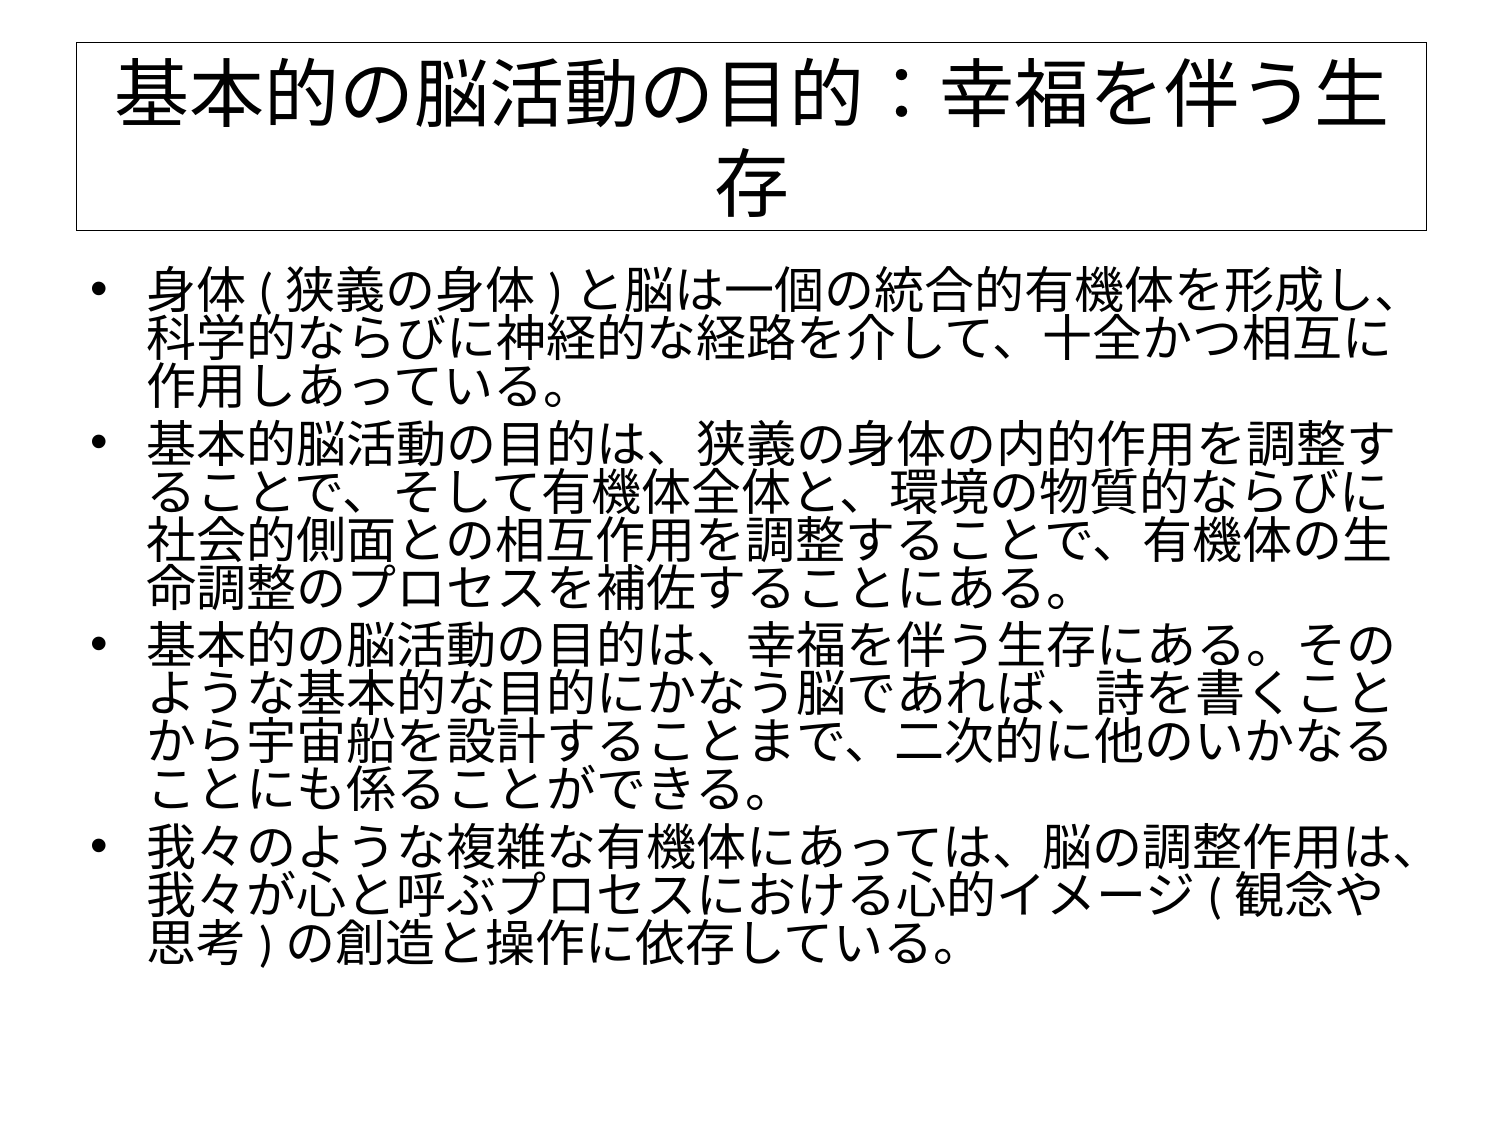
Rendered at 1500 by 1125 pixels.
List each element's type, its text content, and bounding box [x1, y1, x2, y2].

title 基本的の脳活動の目的：幸福を伴う生存 [76, 42, 1427, 231]
list 身体(狭義の身体)と脳は一個の統合的有機体を形成し、科学的ならびに神経的な経路を介して、十全かつ相互に作用しあっている。 基本的脳活動の目的は、狭義の身体の内的作用を調整することで、そして有機体全体と、環境の物質的ならびに社会的側面との相互作用を調整することで、有機体の生命調整のプロセスを補佐することにある。 基本的の脳活動の目的は、幸福を伴う生存にある。そのような基本的な目的にかなう脳であれば、詩を書くことから宇宙船を設計することまで、二次的に他のいかなることにも係ることができる。 我々のような複雑な有機体にあっては、脳の調整作用は、我々が心と呼ぶプロセスにおける心的イメージ(観念や思考)の創造と操作に依存している。 [75, 262, 1425, 1005]
